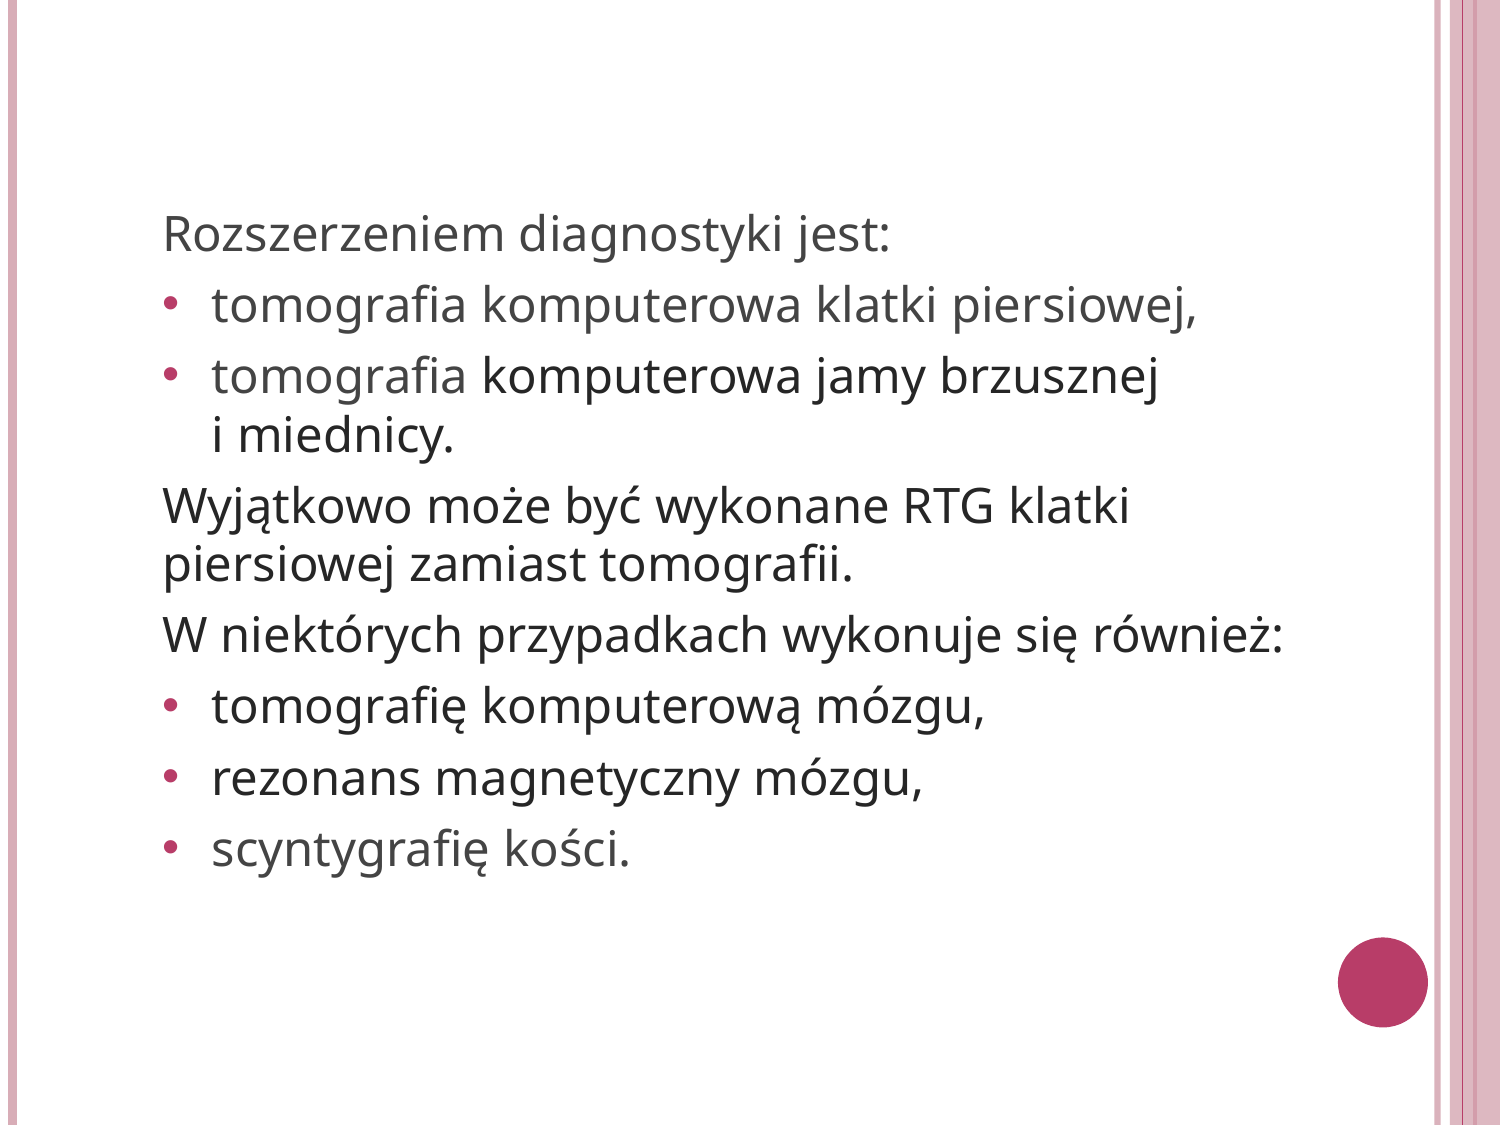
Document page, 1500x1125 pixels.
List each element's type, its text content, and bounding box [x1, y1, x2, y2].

list Rozszerzeniem diagnostyki jest: tomografia komputerowa klatki piersiowej, tomografia komputerowa jamy brzusznej i miednicy. Wyjątkowo może być wykonane RTG klatki piersiowej zamiast tomografii. W niektórych przypadkach wykonuje się również: tomografię komputerową mózgu, rezonans magnetyczny mózgu, scyntygrafię kości. [123, 194, 1325, 886]
